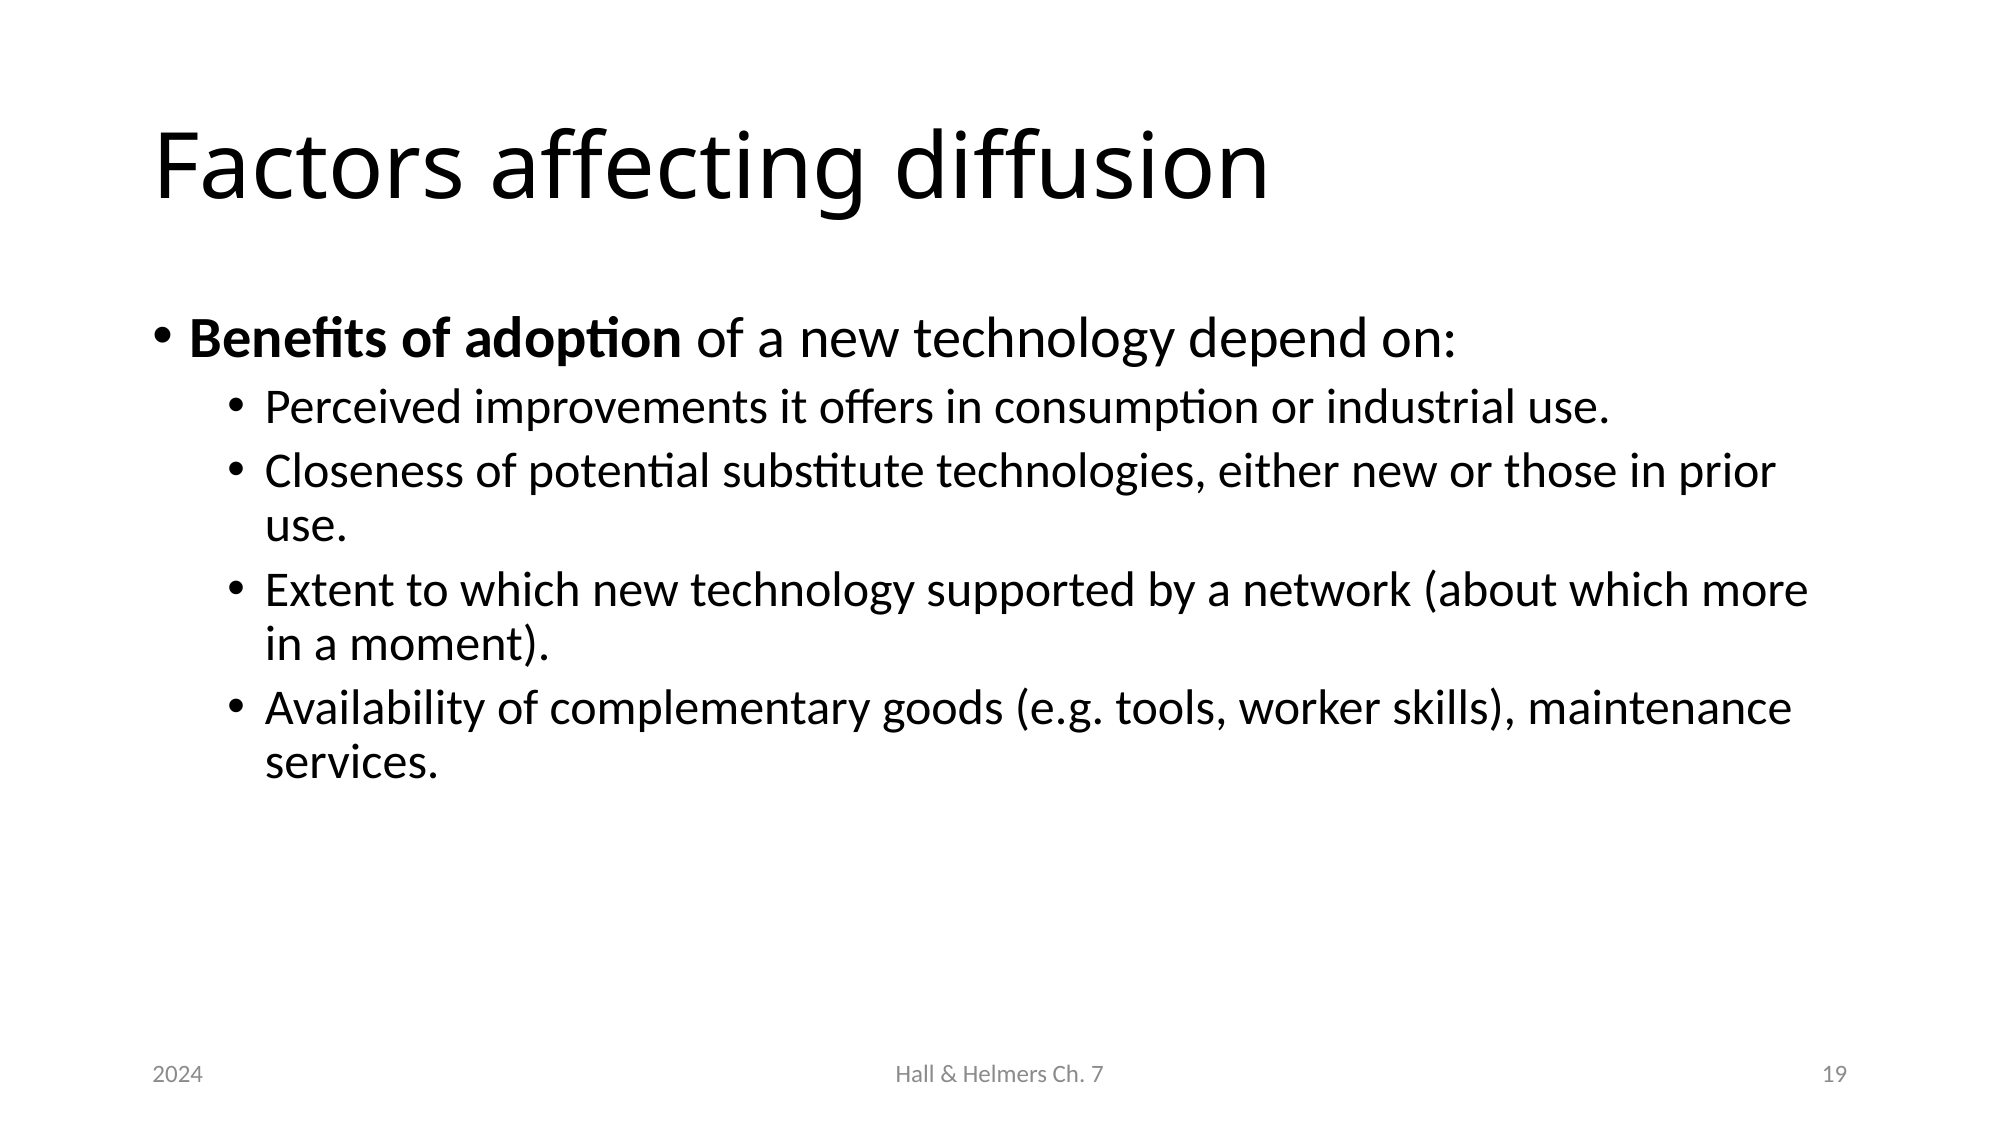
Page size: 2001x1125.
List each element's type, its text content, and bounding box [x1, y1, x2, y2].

slide_number 2024 [137, 1042, 588, 1103]
title Factors affecting diffusion [137, 59, 1863, 278]
footer Hall & Helmers Ch. 7 [662, 1042, 1338, 1103]
list Benefits of adoption of a new technology depend on: Perceived improvements it offers in consumption or industrial use. Closeness of potential substitute technologies, either new or those in prior use. Extent to which new technology supported by a network (about which more in a moment). Availability of complementary goods (e.g. tools, worker skills), maintenance services. [137, 299, 1863, 1014]
slide_number 19 [1412, 1042, 1863, 1103]
